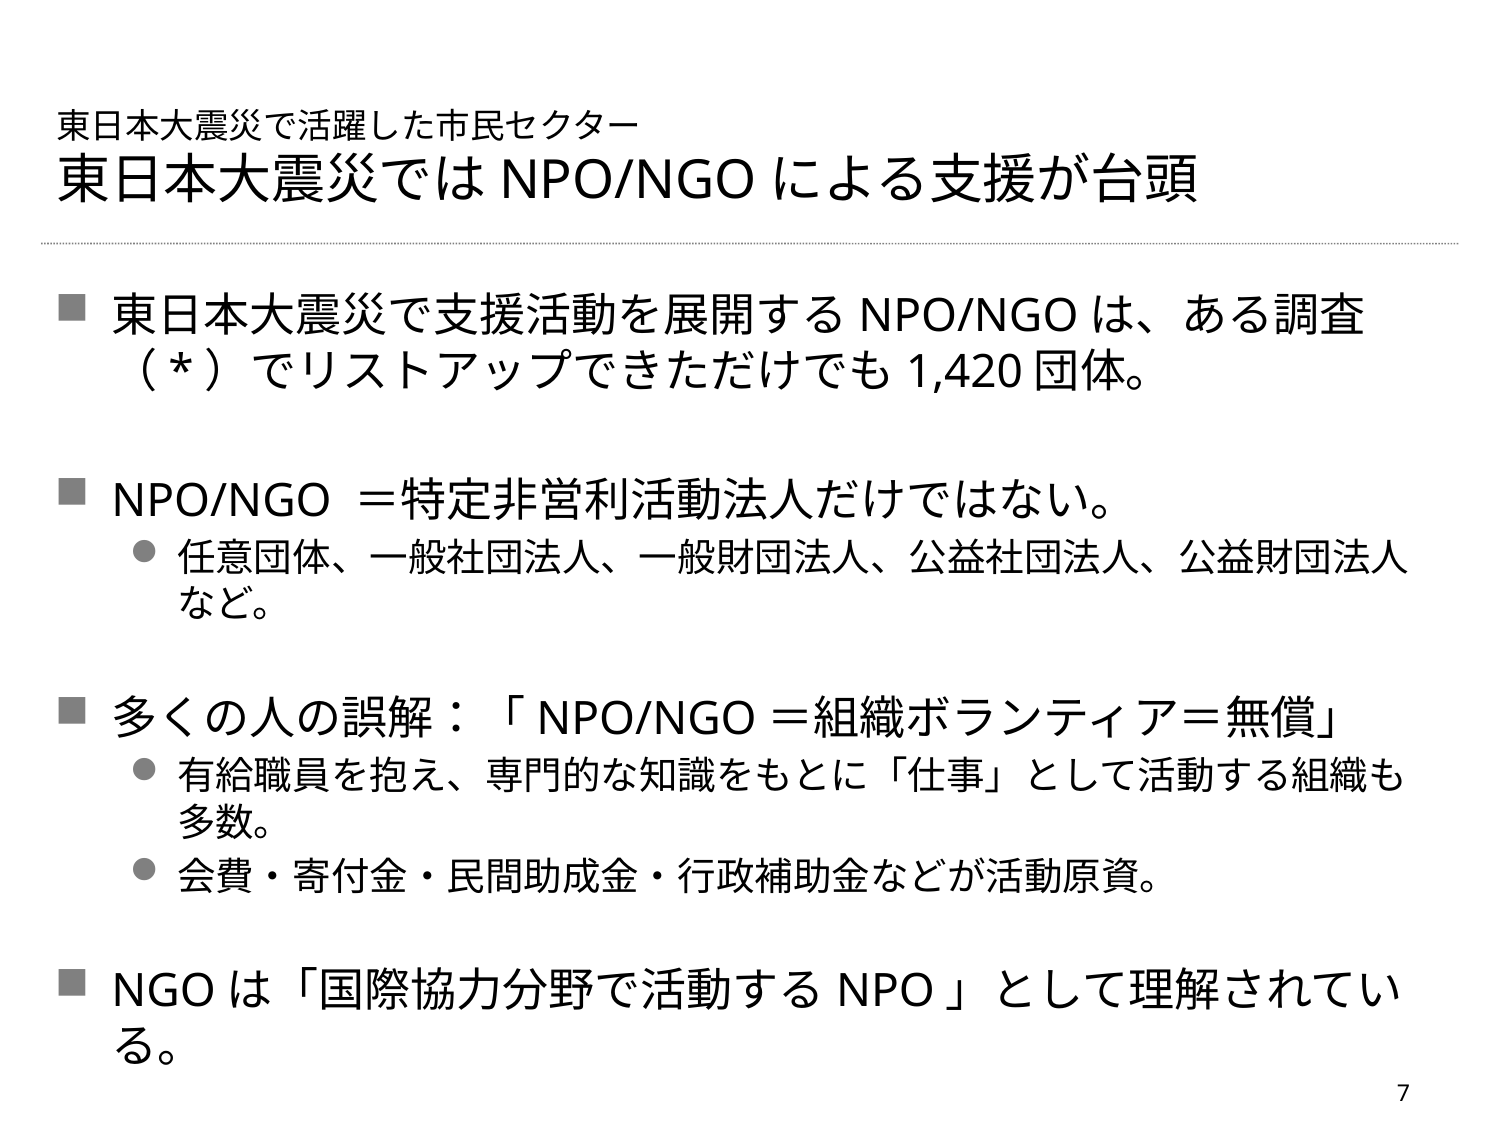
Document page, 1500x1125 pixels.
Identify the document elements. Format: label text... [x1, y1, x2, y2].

slide_number 7 [1074, 1070, 1426, 1103]
text_box 東日本大震災で支援活動を展開するNPO/NGOは、ある調査（*）でリストアップできただけでも1,420団体。 NPO/NGO ＝特定非営利活動法人だけではない。 任意団体、一般社団法人、一般財団法人、公益社団法人、公益財団法人など。 多くの人の誤解：「NPO/NGO＝組織ボランティア＝無償」 有給職員を抱え、専門的な知識をもとに「仕事」として活動する組織も多数。 会費・寄付金・民間助成金・行政補助金などが活動原資。 NGOは「国際協力分野で活動するNPO」として理解されている。 * 一般社団法人パーソナルサポートセンター（2014）「東日本大震災で生じた地域福祉資源の実態および社会的企業化を促進する仕組みに関する調査研究事業」。以下の資料でも結果を利用。 [41, 278, 1459, 404]
title 東日本大震災で活躍した市民セクター 東日本大震災ではNPO/NGOによる支援が台頭 [41, 101, 1459, 212]
